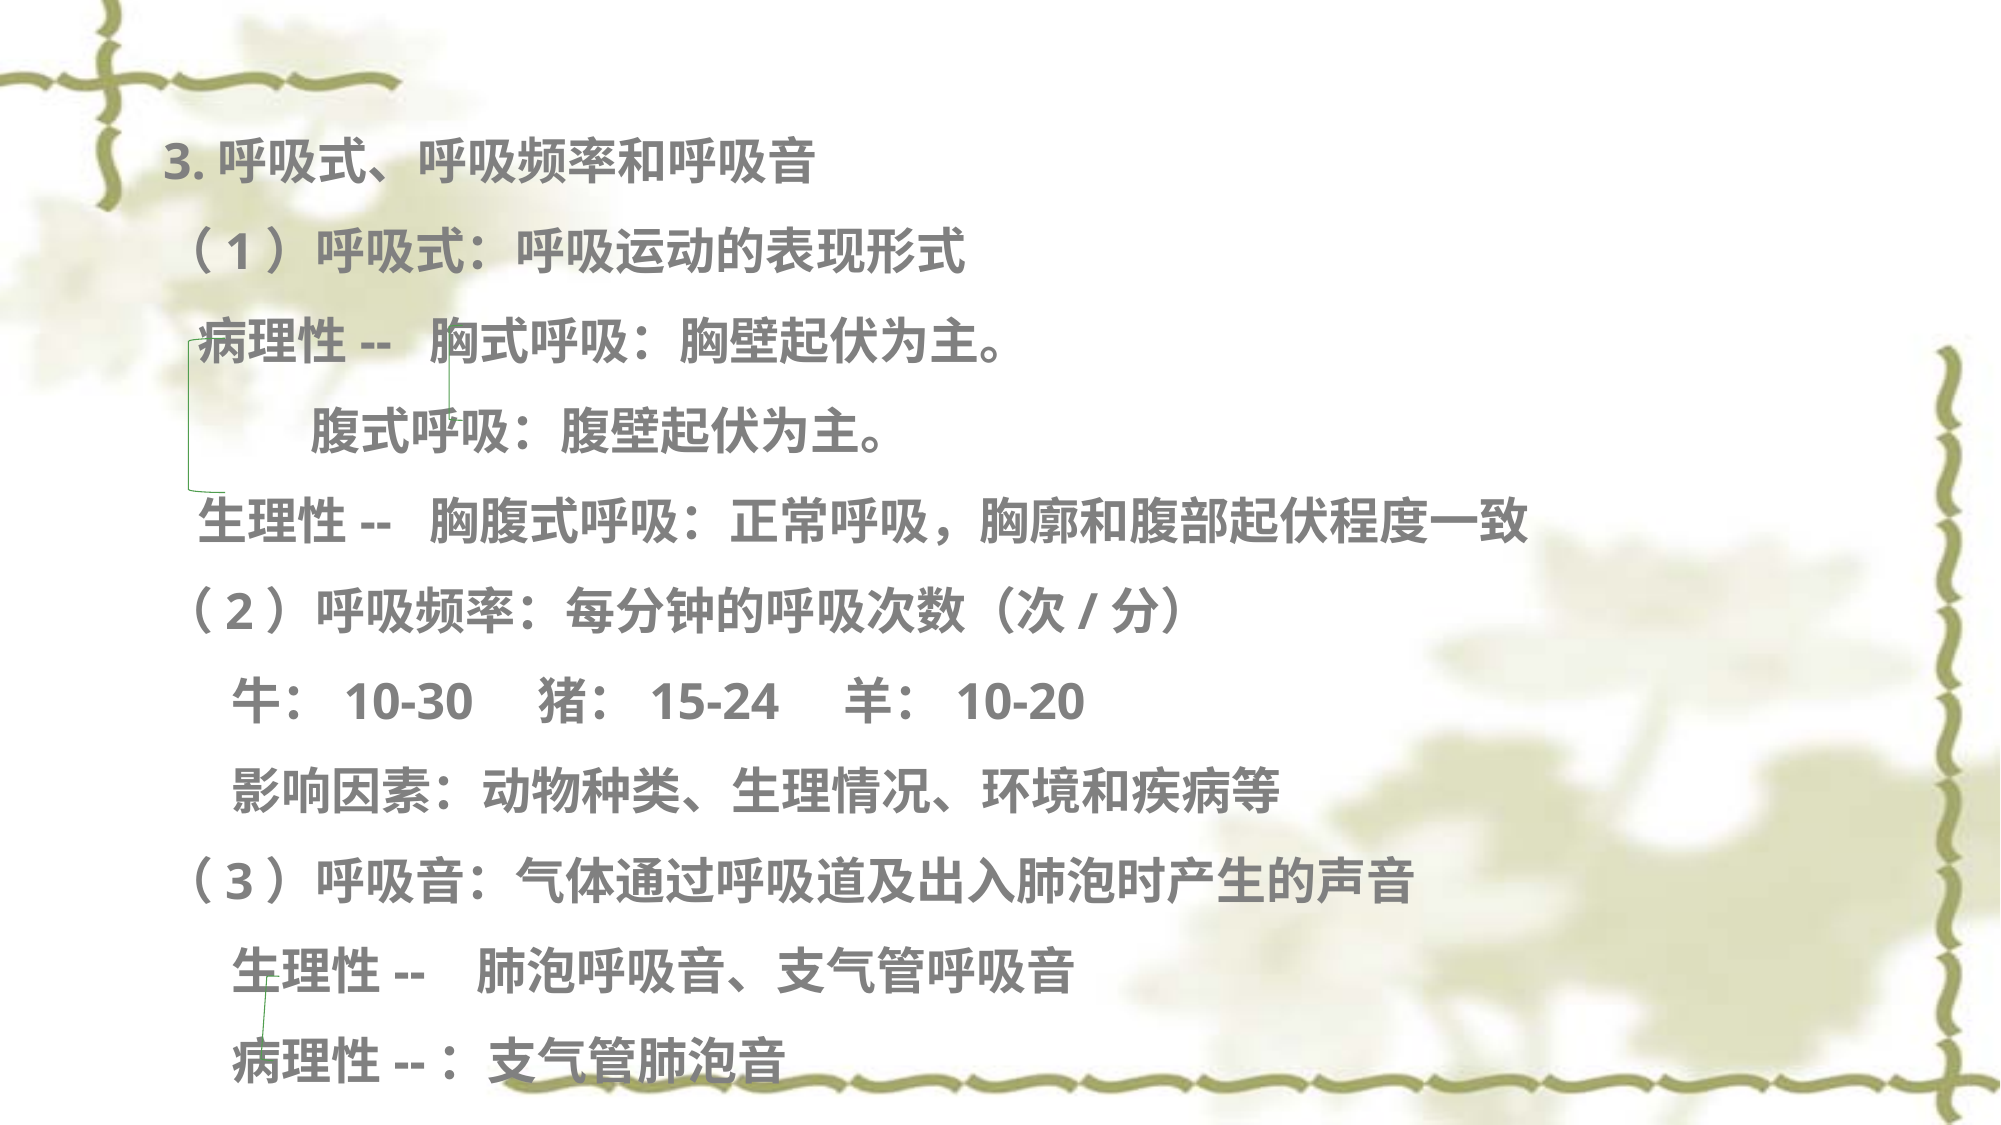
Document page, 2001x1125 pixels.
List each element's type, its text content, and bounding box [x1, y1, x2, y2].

text_box 3.呼吸式、呼吸频率和呼吸音 （1）呼吸式：呼吸运动的表现形式 病理性-- 胸式呼吸：胸壁起伏为主。 腹式呼吸：腹壁起伏为主。 生理性-- 胸腹式呼吸：正常呼吸，胸廓和腹部起伏程度一致 （2）呼吸频率：每分钟的呼吸次数（次/分） 牛：10-30 猪：15-24 羊：10-20 影响因素：动物种类、生理情况、环境和疾病等 （3）呼吸音：气体通过呼吸道及出入肺泡时产生的声音 生理性-- 肺泡呼吸音、支气管呼吸音 病理性--：支气管肺泡音 [148, 121, 2000, 1125]
picture [0, 0, 2001, 1125]
text_box [260, 975, 280, 1062]
text_box [448, 324, 463, 421]
text_box [187, 337, 226, 494]
